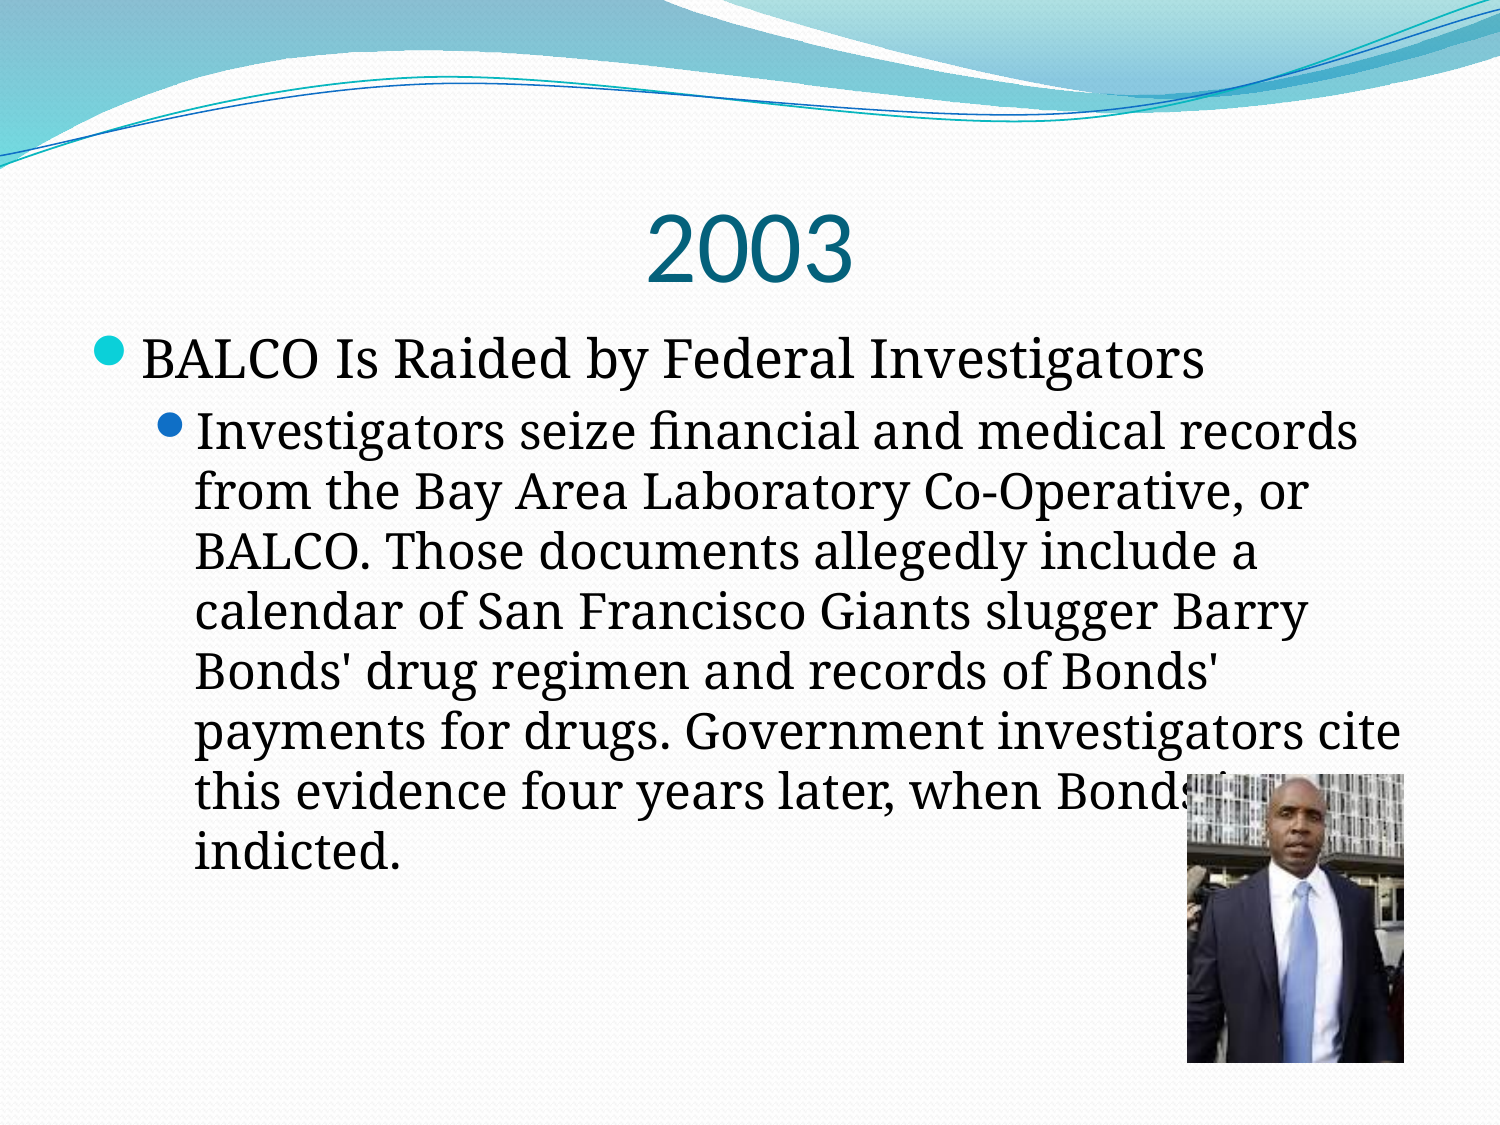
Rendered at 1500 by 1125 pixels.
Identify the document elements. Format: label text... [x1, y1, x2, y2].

title 2003 [75, 115, 1425, 303]
picture [1187, 774, 1404, 1063]
list BALCO Is Raided by Federal Investigators Investigators seize financial and medical records from the Bay Area Laboratory Co-Operative, or BALCO. Those documents allegedly include a calendar of San Francisco Giants slugger Barry Bonds' drug regimen and records of Bonds' payments for drugs. Government investigators cite this evidence four years later, when Bonds is indicted. [75, 317, 1425, 1038]
